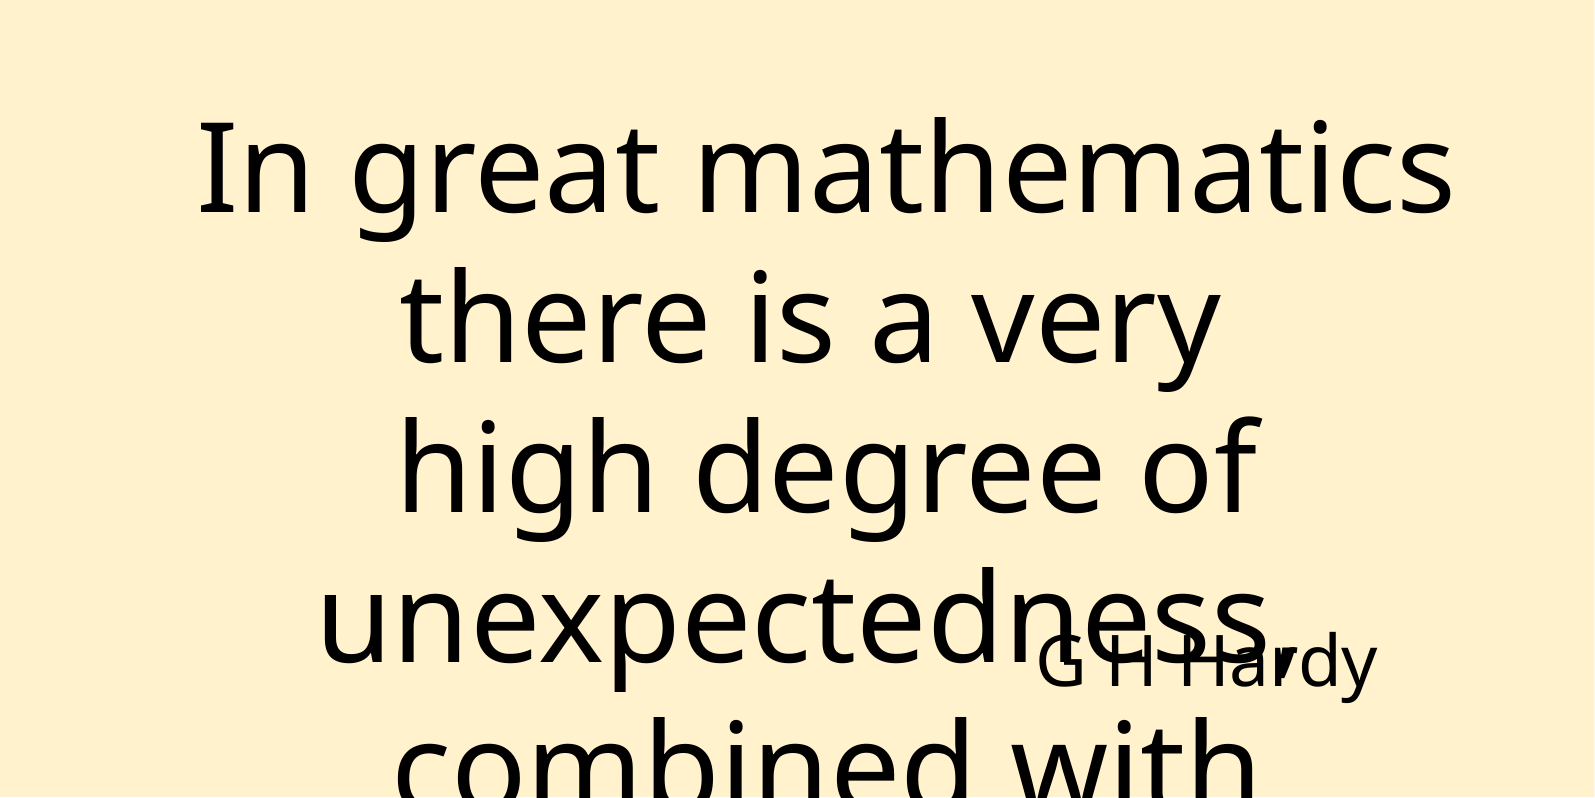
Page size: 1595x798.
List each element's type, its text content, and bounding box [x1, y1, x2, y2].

text_box G H Hardy [1020, 608, 1595, 709]
text_box In great mathematics there is a very high degree of unexpectedness, combined with inevitability and economy. [68, 80, 1586, 798]
